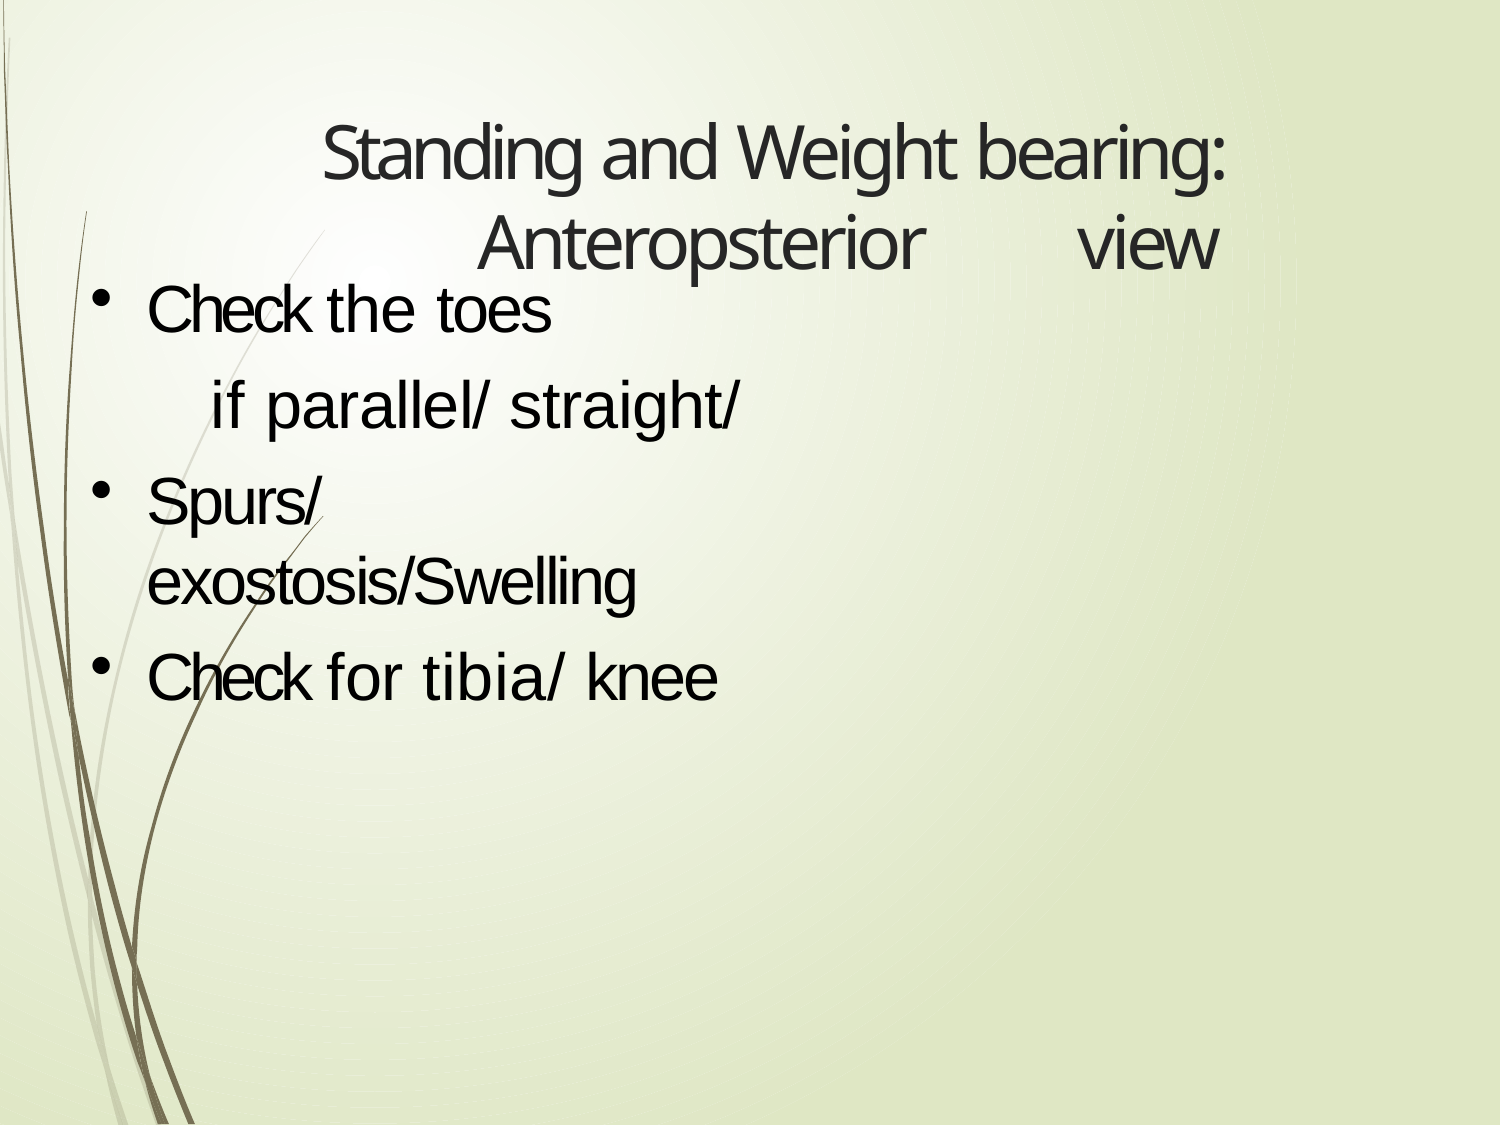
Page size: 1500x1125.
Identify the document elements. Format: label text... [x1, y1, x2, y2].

title Standing and Weight bearing: Anteropsterior view [319, 102, 1400, 293]
text_box Check the toes if parallel/ straight/ Spurs/ exostosis/Swelling Check for tibia/ knee [87, 247, 832, 714]
